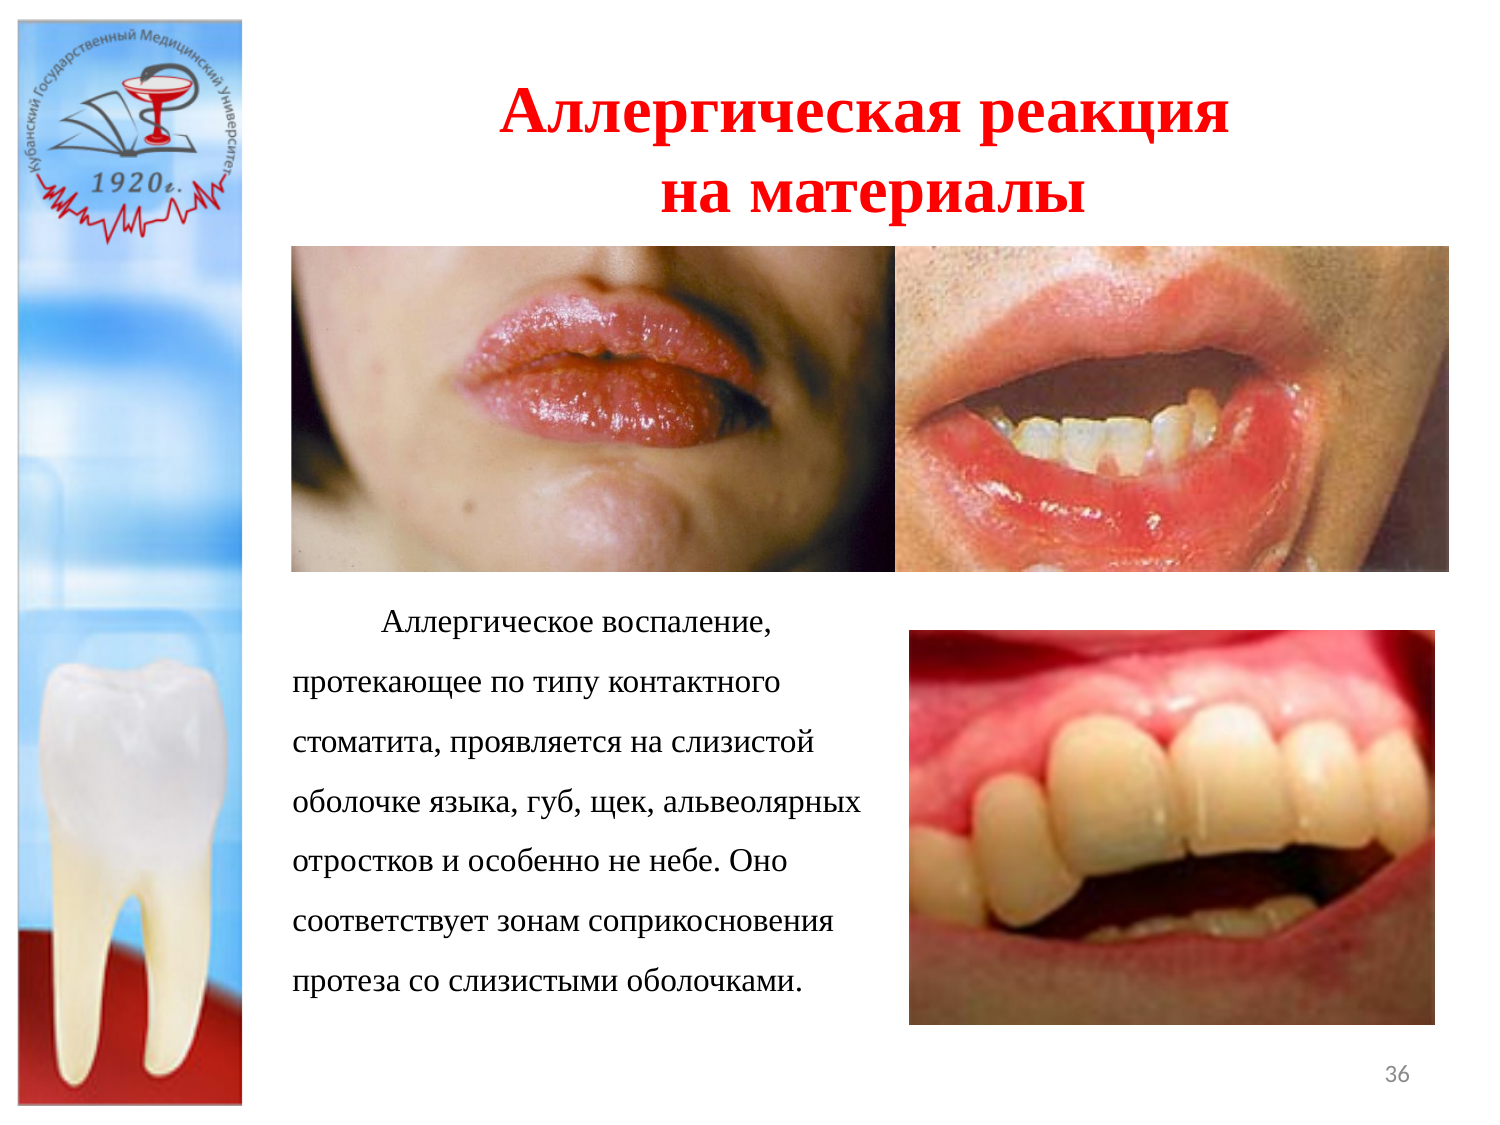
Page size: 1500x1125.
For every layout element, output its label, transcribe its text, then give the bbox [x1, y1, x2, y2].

text_box Аллергическая реакция на материалы [248, 57, 1489, 233]
picture [17, 18, 243, 1107]
picture [291, 246, 1449, 572]
text_box Аллергическое воспаление, протекающее по типу контактного стоматита, проявляется на слизистой оболочке языка, губ, щек, альвеолярных отростков и особенно не небе. Оно соответствует зонам соприкосновения протеза со слизистыми оболочками. [277, 571, 896, 1006]
picture [909, 630, 1435, 1025]
slide_number 36 [1074, 1042, 1425, 1103]
